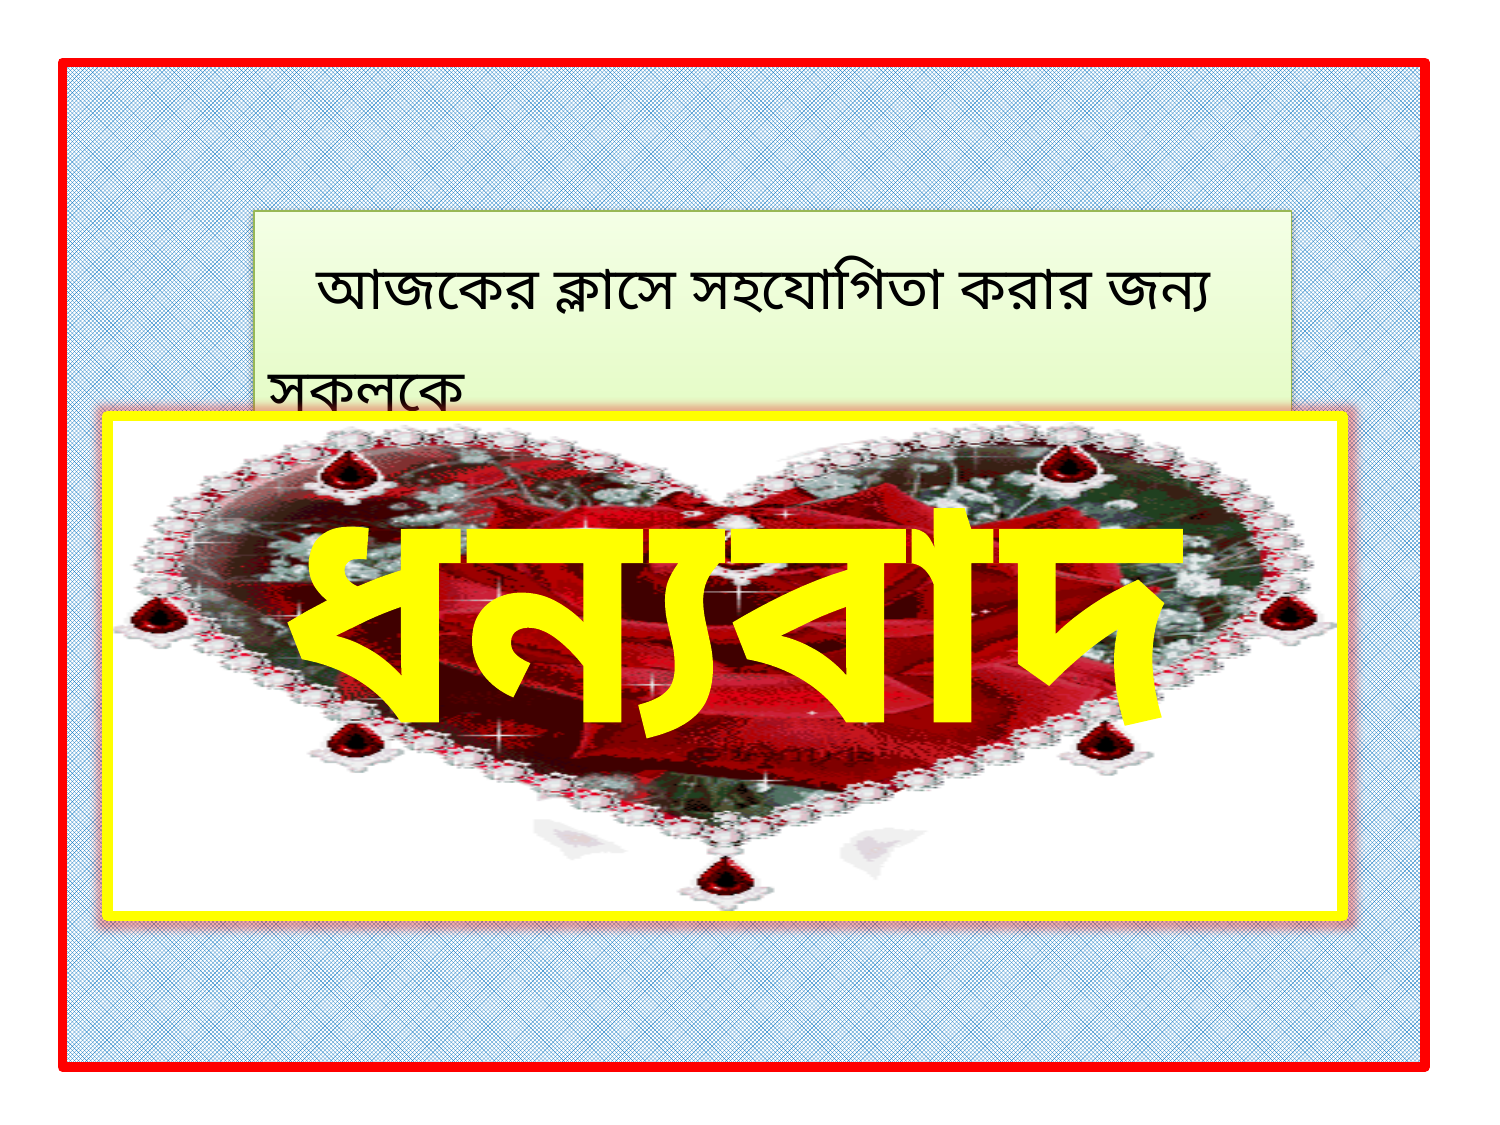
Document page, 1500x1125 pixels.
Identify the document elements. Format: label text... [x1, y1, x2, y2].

text_box [62, 62, 1425, 1068]
text_box আজকের ক্লাসে সহযোগিতা করার জন্য সকলকে [253, 210, 1292, 399]
picture [112, 420, 1338, 911]
